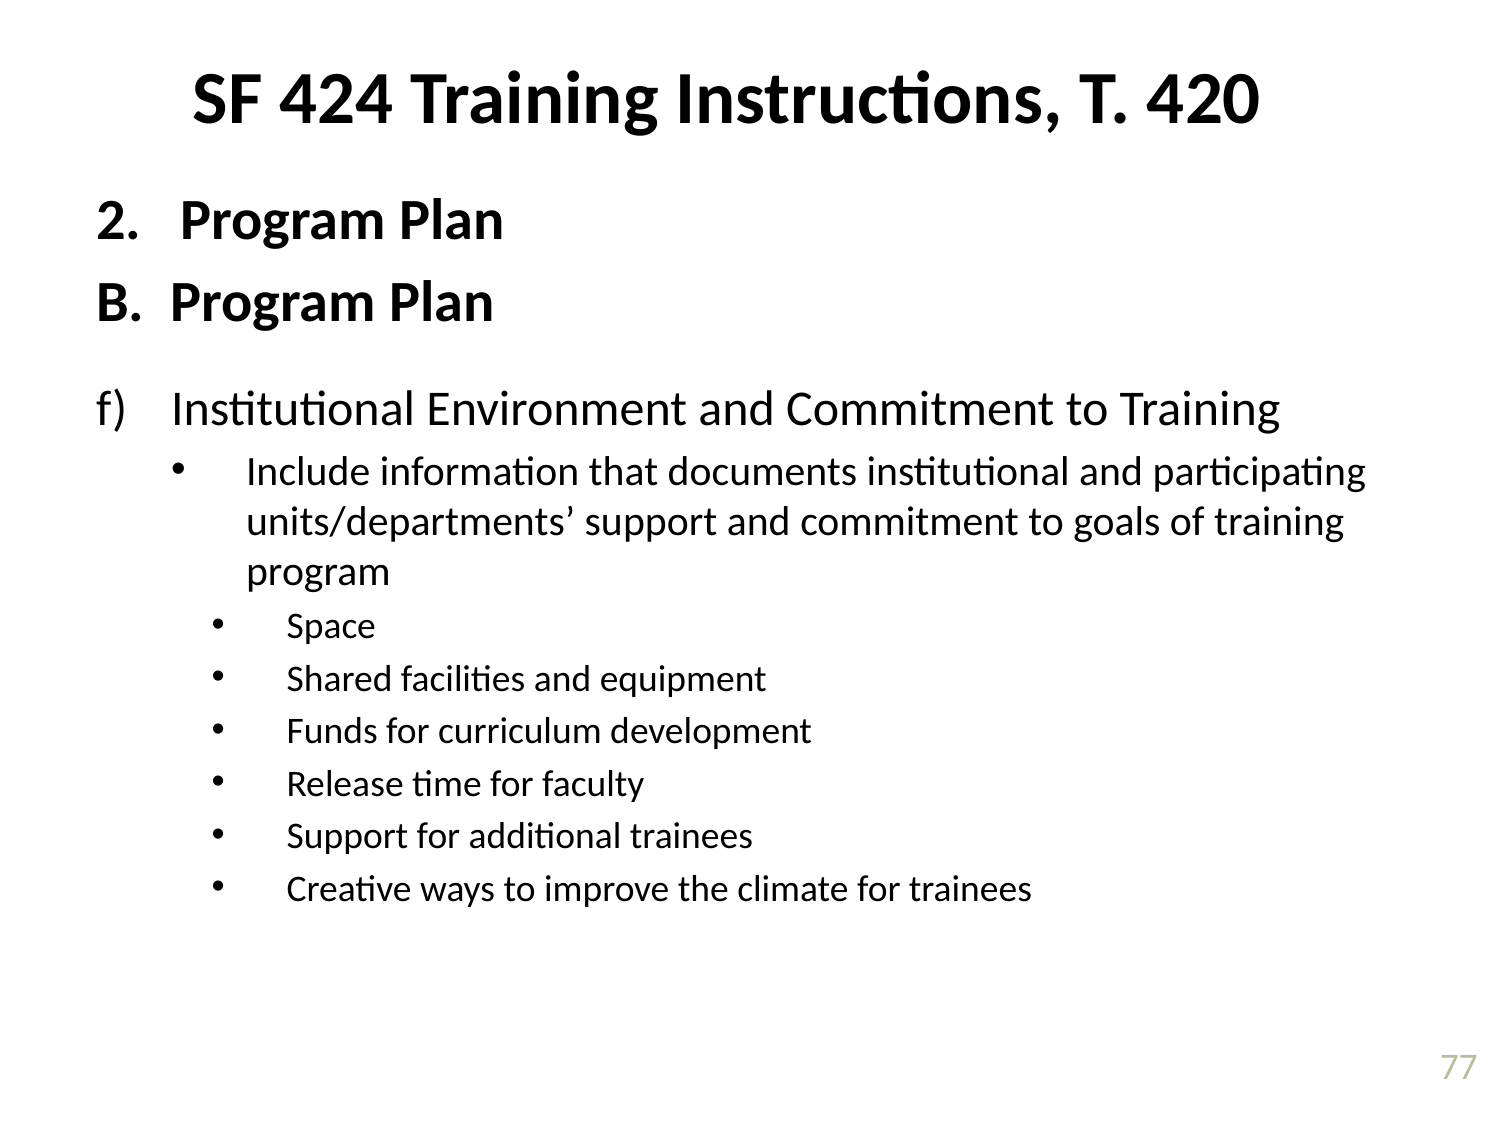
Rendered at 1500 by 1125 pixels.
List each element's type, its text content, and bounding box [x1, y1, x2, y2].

title SF 424 Training Instructions, T. 420 [0, 0, 1425, 188]
slide_number 77 [1425, 1034, 1500, 1113]
list Program Plan B. Program Plan Institutional Environment and Commitment to Training Include information that documents institutional and participating units/departments’ support and commitment to goals of training program Space Shared facilities and equipment Funds for curriculum development Release time for faculty Support for additional trainees Creative ways to improve the climate for trainees [81, 173, 1400, 1070]
